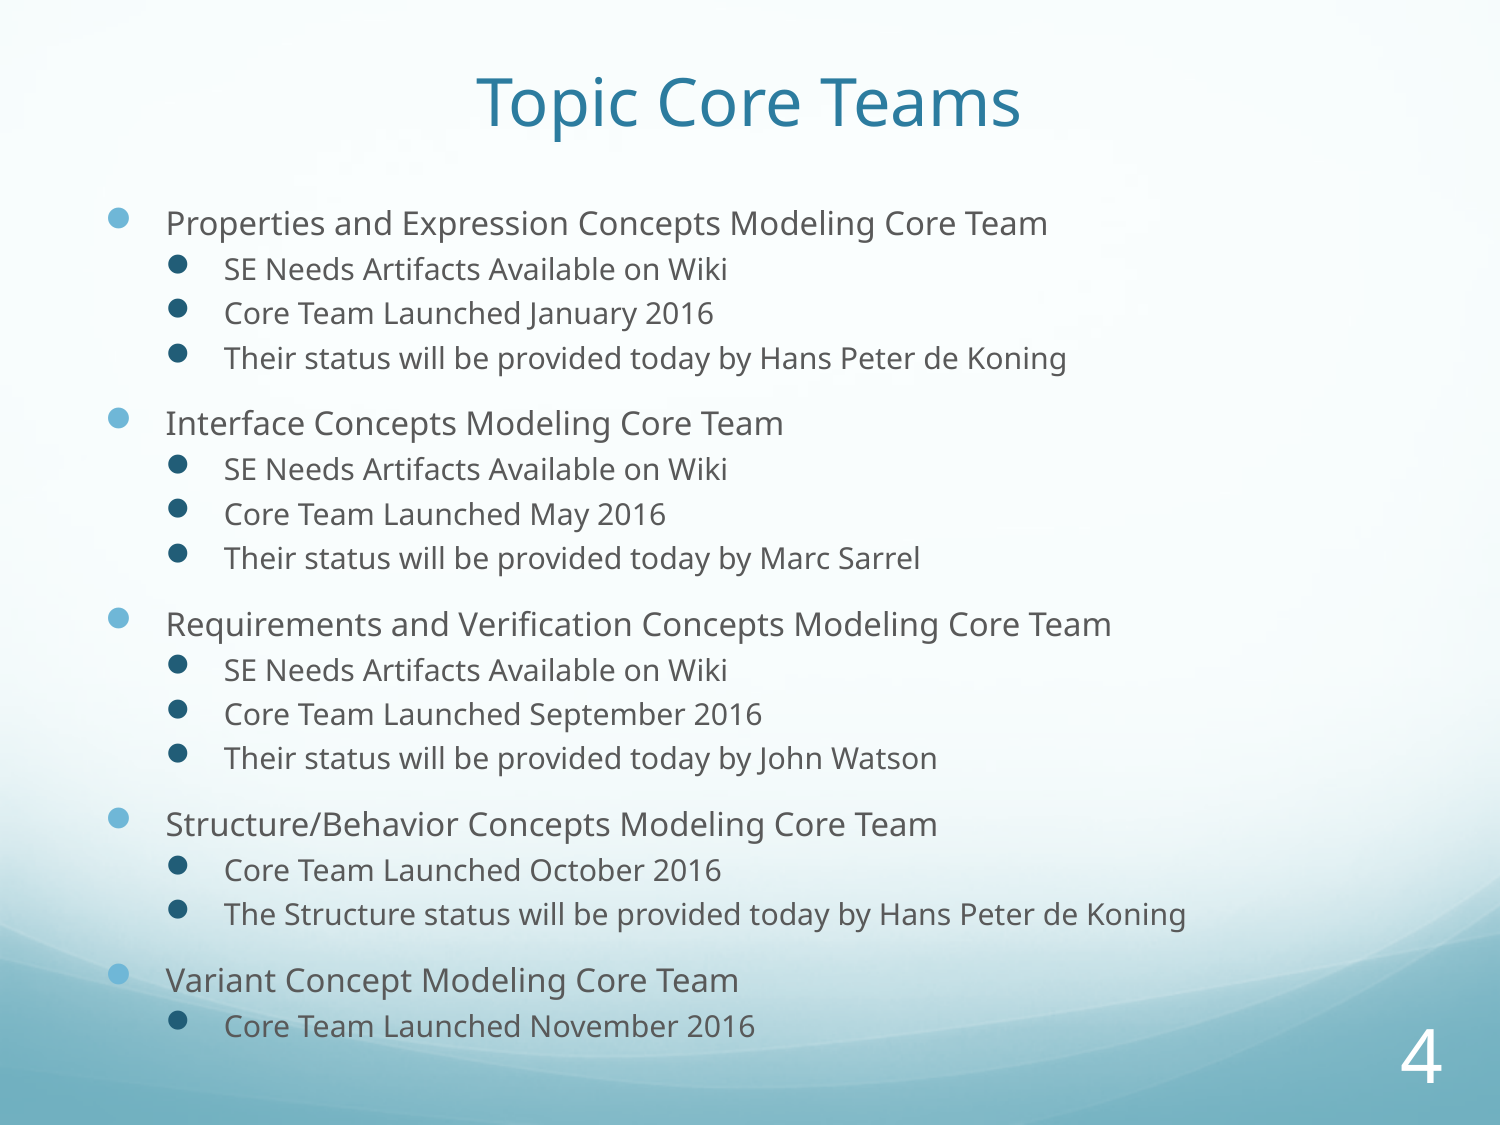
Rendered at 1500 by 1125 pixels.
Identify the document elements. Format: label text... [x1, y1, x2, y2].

title Topic Core Teams [90, 17, 1410, 148]
slide_number 4 [1295, 1029, 1459, 1090]
list Properties and Expression Concepts Modeling Core Team SE Needs Artifacts Available on Wiki Core Team Launched January 2016 Their status will be provided today by Hans Peter de Koning Interface Concepts Modeling Core Team SE Needs Artifacts Available on Wiki Core Team Launched May 2016 Their status will be provided today by Marc Sarrel Requirements and Verification Concepts Modeling Core Team SE Needs Artifacts Available on Wiki Core Team Launched September 2016 Their status will be provided today by John Watson Structure/Behavior Concepts Modeling Core Team Core Team Launched October 2016 The Structure status will be provided today by Hans Peter de Koning Variant Concept Modeling Core Team Core Team Launched November 2016 [90, 195, 1410, 1052]
